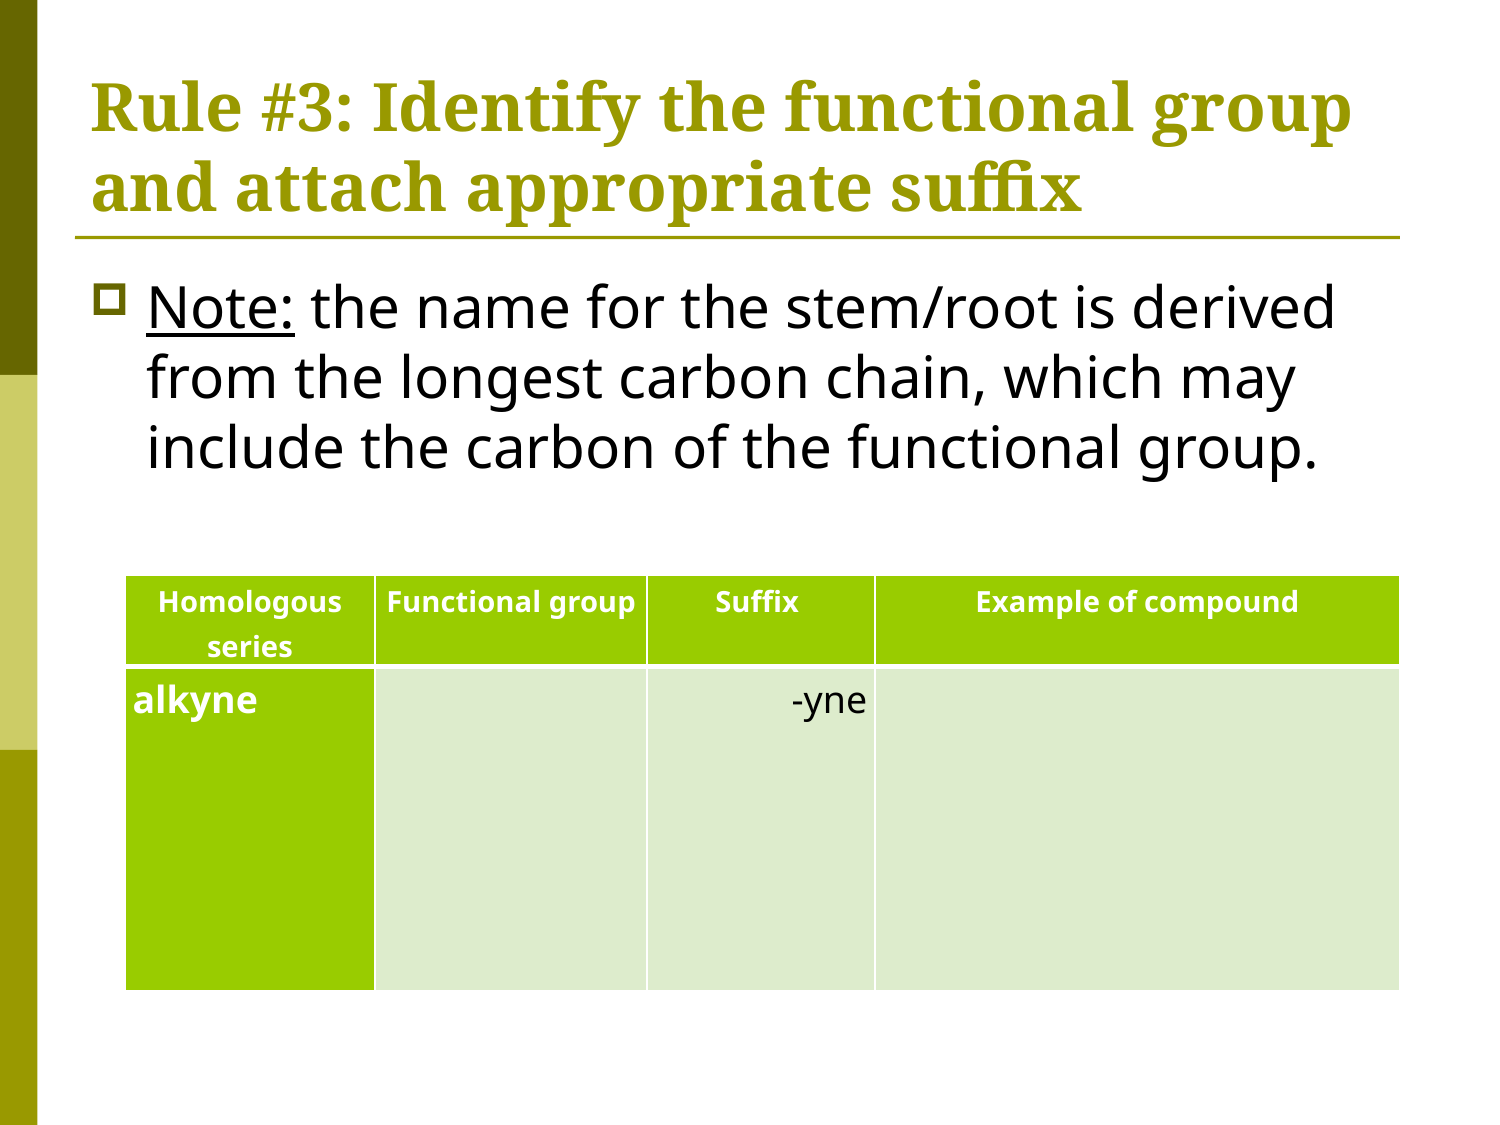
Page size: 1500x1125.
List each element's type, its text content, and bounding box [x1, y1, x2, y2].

list Note: the name for the stem/root is derived from the longest carbon chain, which may include the carbon of the functional group. [75, 262, 1425, 575]
table_cell alkyne [126, 669, 374, 990]
table_header Suffix [648, 576, 874, 664]
table_cell [376, 669, 646, 990]
table_cell -yne [648, 669, 874, 990]
table_header Example of compound [876, 576, 1399, 664]
title Rule #3: Identify the functional group and attach appropriate suffix [75, 45, 1425, 233]
table_header Homologous series [126, 576, 374, 664]
table_cell [876, 669, 1399, 990]
table_header Functional group [376, 576, 646, 664]
